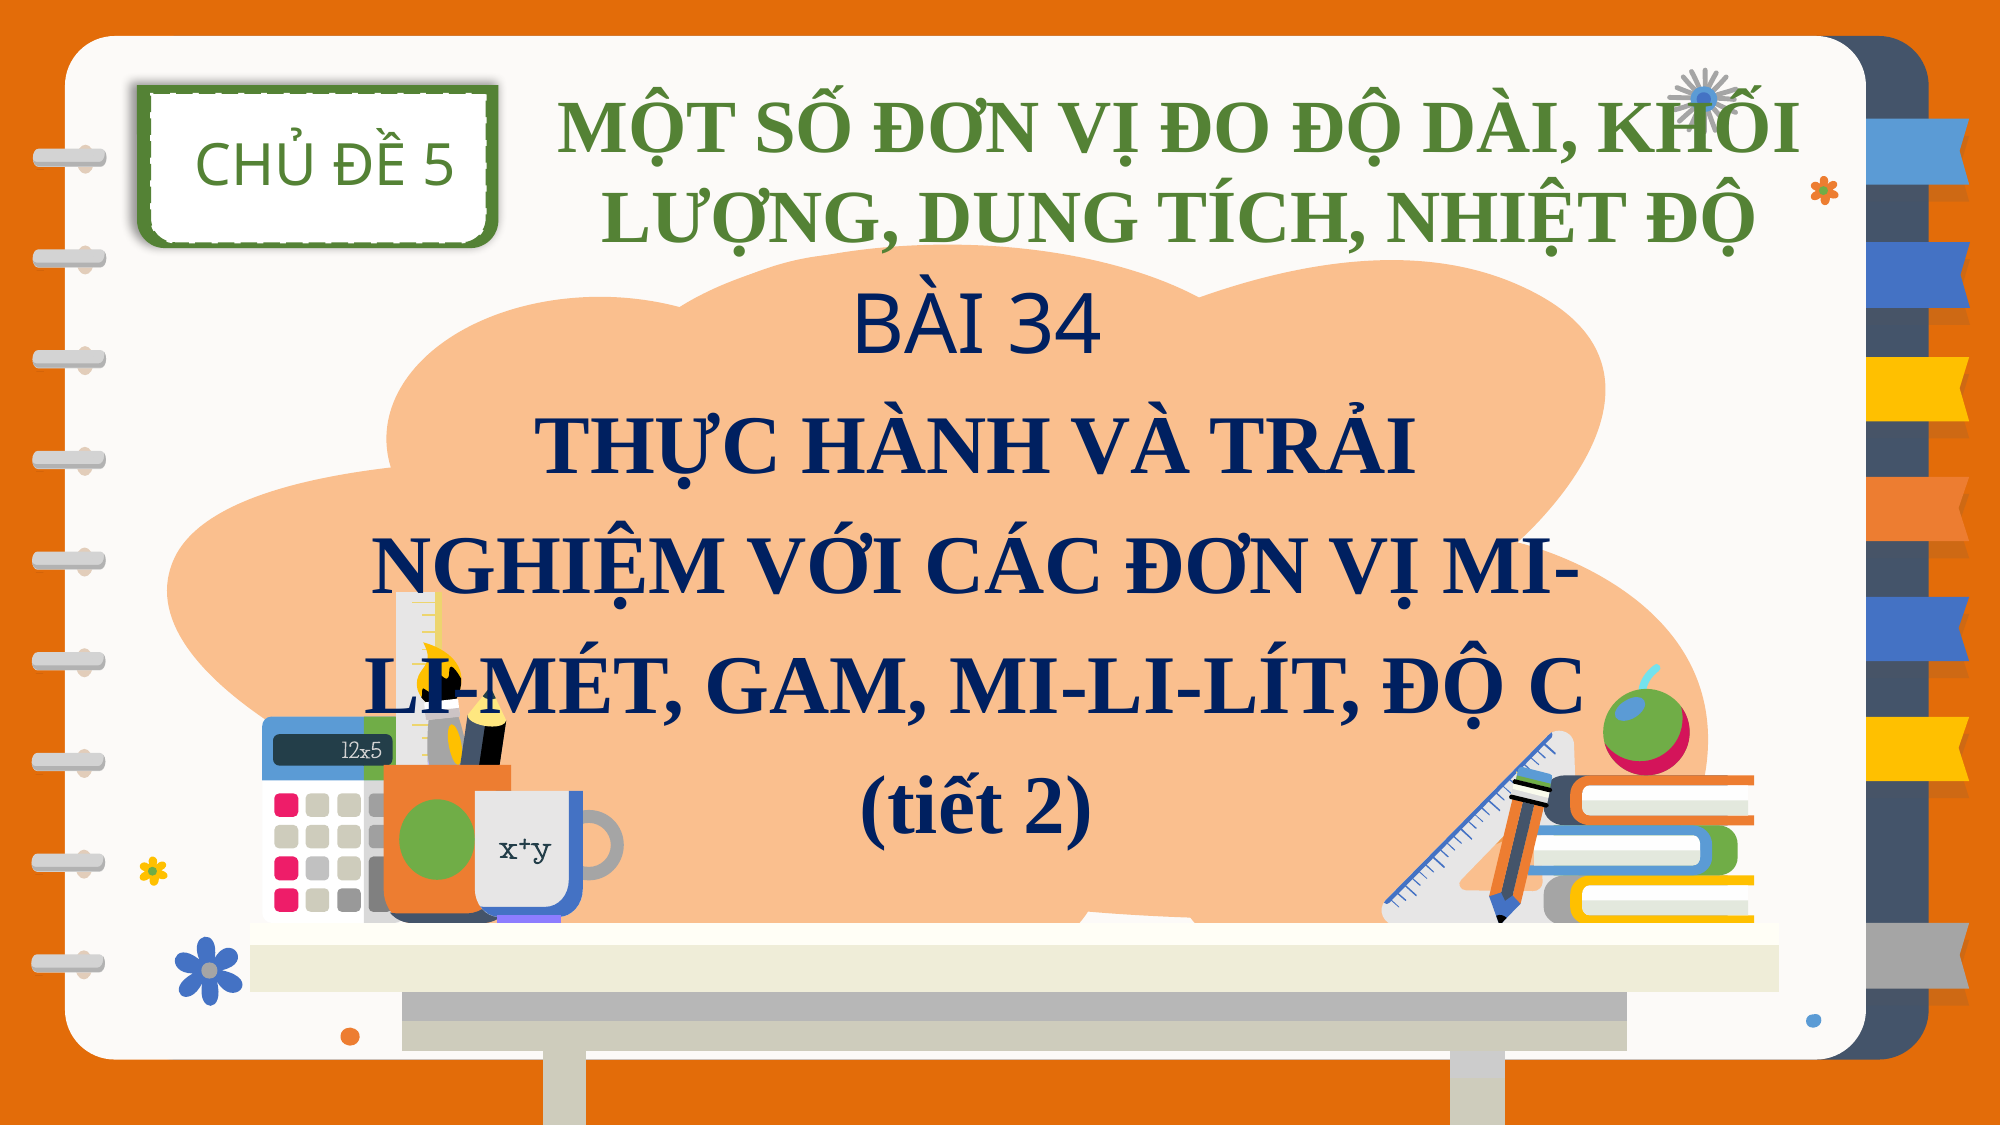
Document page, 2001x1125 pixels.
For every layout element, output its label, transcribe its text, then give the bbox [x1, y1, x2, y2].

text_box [137, 86, 498, 248]
text_box BÀI 34 THỰC HÀNH VÀ TRẢI NGHIỆM VỚI CÁC ĐƠN VỊ MI-LI-MÉT, GAM, MI-LI-LÍT, ĐỘ C (tiết 2) [345, 243, 1608, 858]
text_box MỘT SỐ ĐƠN VỊ ĐO ĐỘ DÀI, KHỐI LƯỢNG, DUNG TÍCH, NHIỆT ĐỘ [497, 69, 1862, 265]
